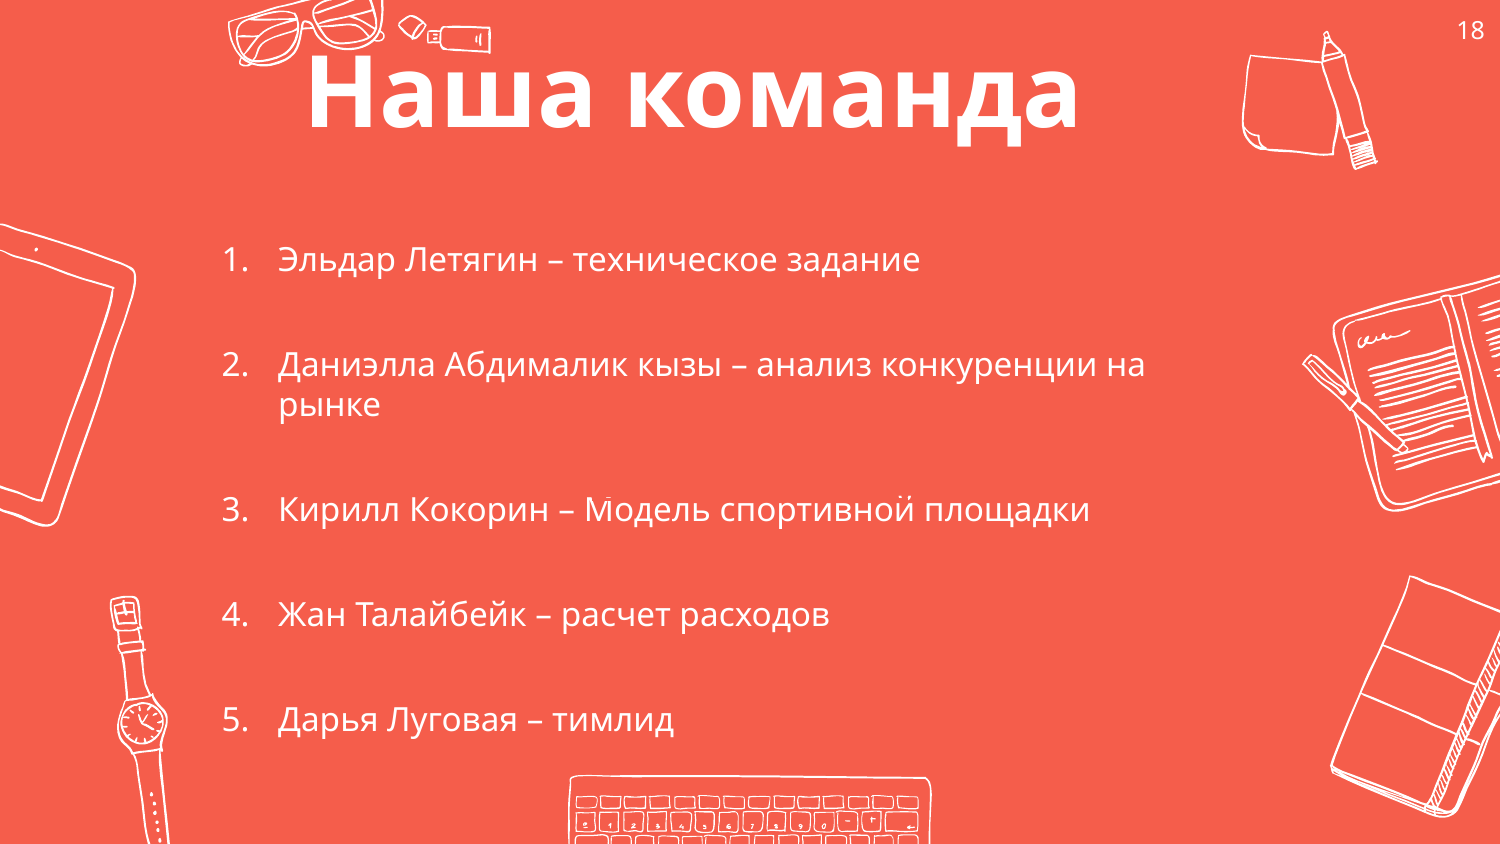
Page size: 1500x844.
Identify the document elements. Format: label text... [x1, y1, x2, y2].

subtitle Эльдар Летягин – техническое задание Даниэлла Абдималик кызы – анализ конкуренции на рынке Кирилл Кокорин – Модель спортивной площадки Жан Талайбейк – расчет расходов Дарья Луговая – тимлид [206, 223, 1262, 809]
list vk.com/daniella_a [281, 442, 1219, 591]
slide_number 17 [1435, 0, 1500, 53]
title Наша команда [238, 0, 1176, 163]
